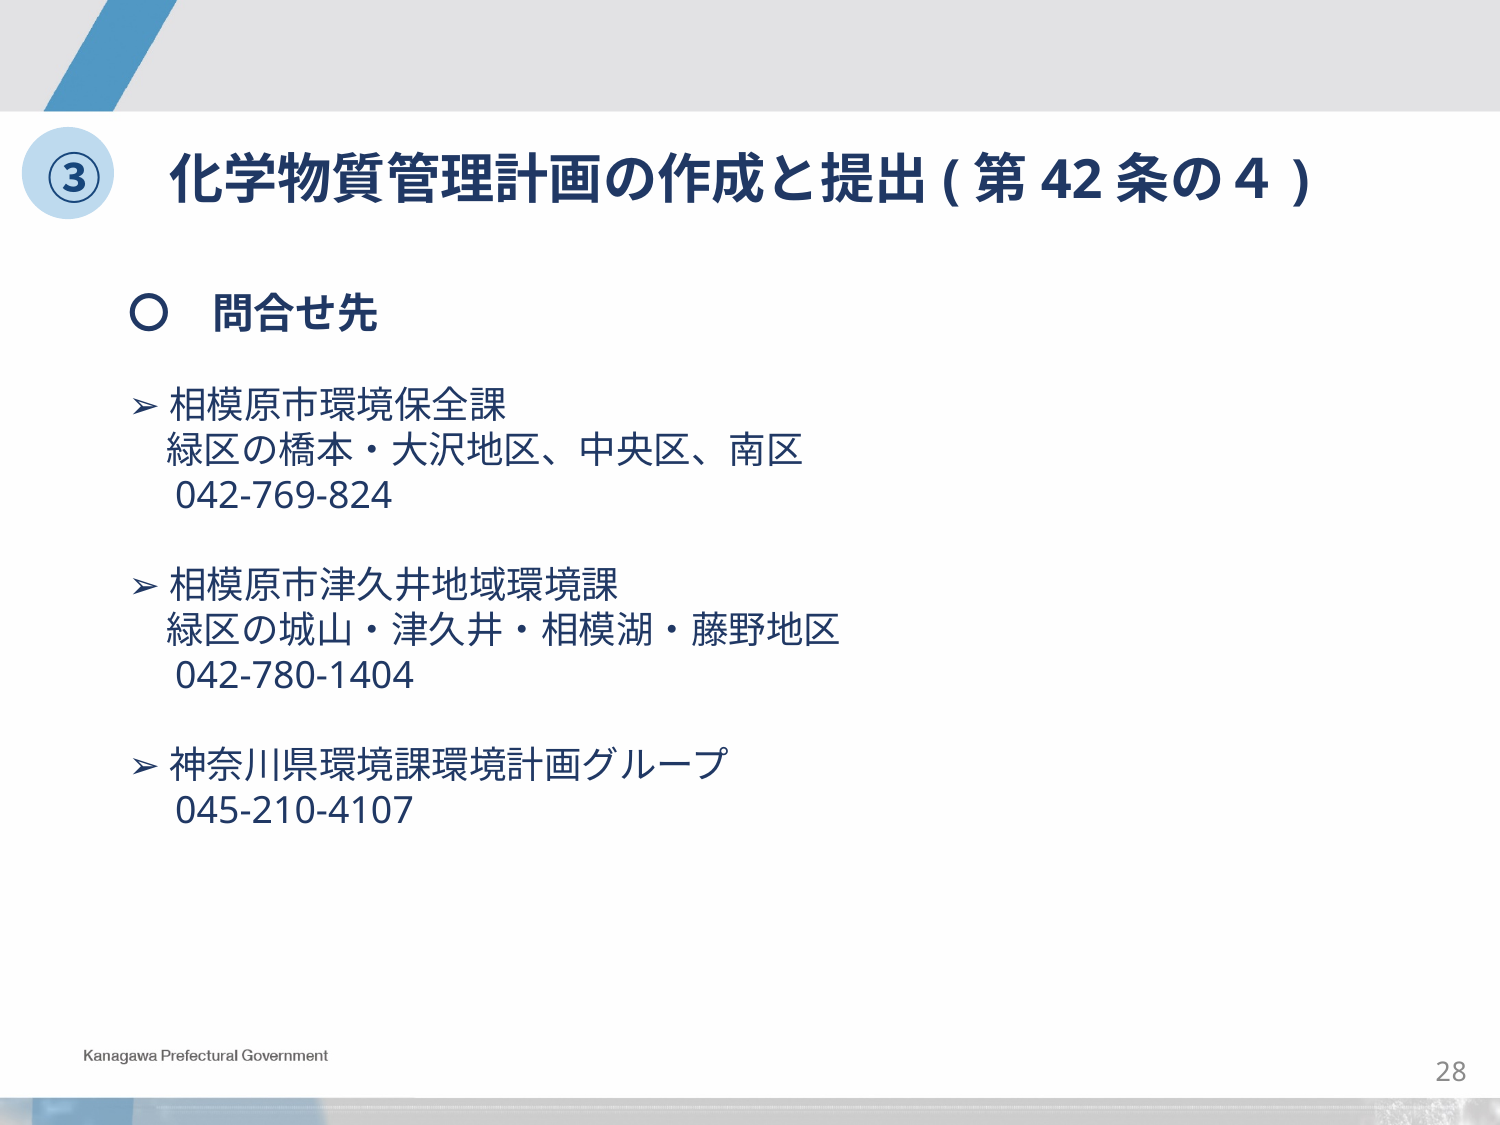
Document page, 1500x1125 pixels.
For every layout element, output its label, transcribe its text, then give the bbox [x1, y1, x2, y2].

text_box 〇 問合せ先 ➢相模原市環境保全課 緑区の橋本・大沢地区、中央区、南区 042-769-824 ➢相模原市津久井地域環境課 緑区の城山・津久井・相模湖・藤野地区 042-780-1404 ➢神奈川県環境課環境計画グループ 045-210-4107 [114, 278, 1422, 839]
slide_number 27 [1144, 1042, 1483, 1103]
picture [0, 0, 1500, 1125]
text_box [21, 126, 1480, 220]
